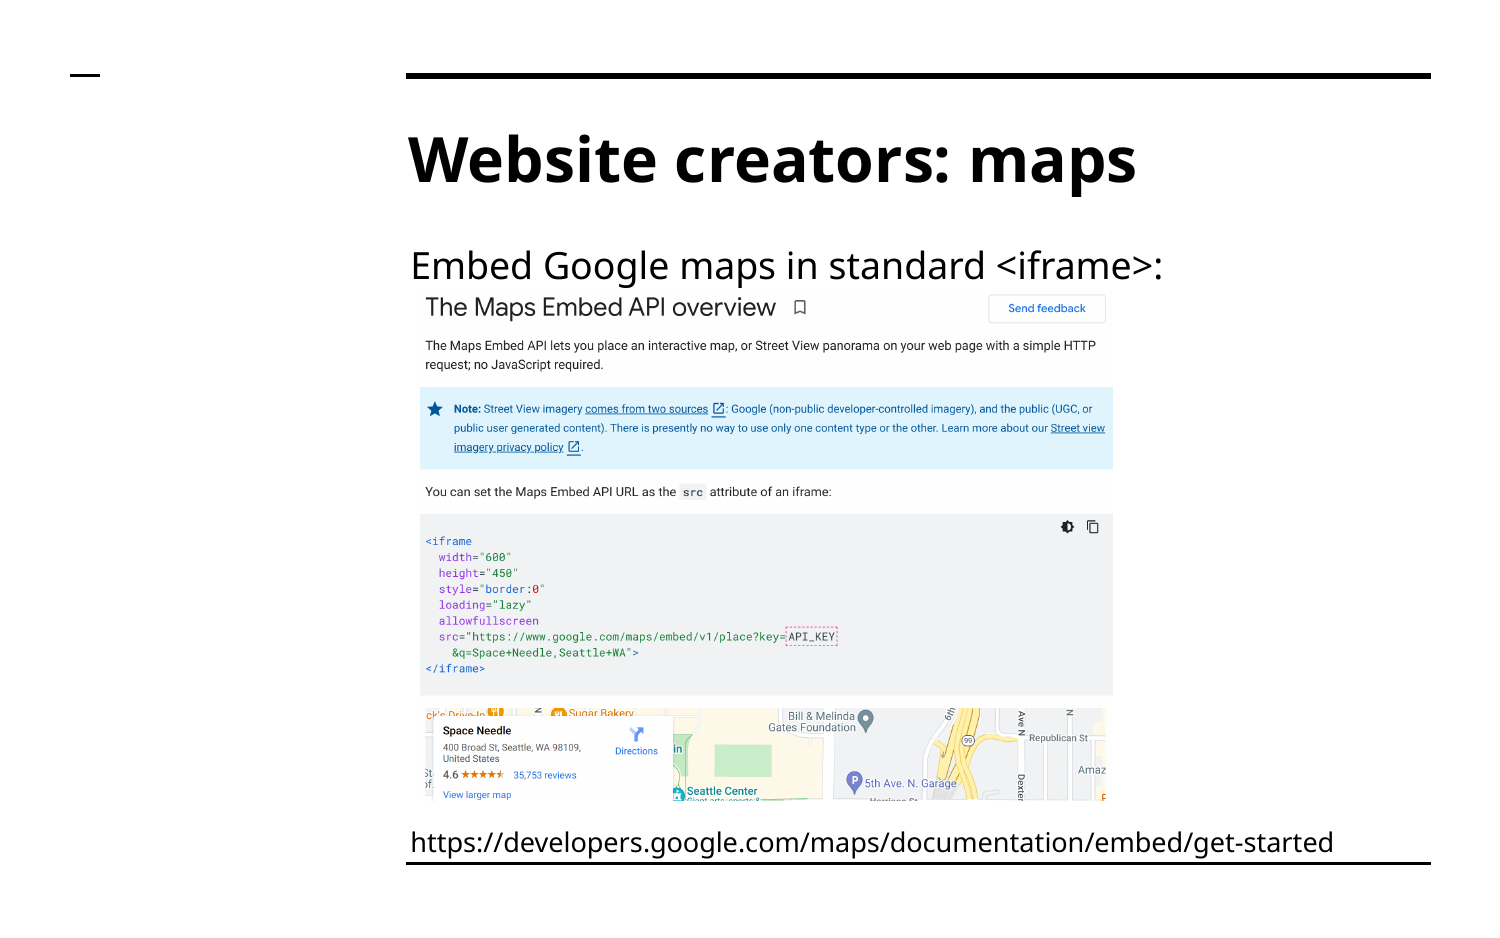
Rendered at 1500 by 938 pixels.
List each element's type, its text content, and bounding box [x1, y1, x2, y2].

title Website creators: maps [393, 105, 1431, 221]
list Embed Google maps in standard <iframe>: https://developers.google.com/maps/documentation/embed/get-started [395, 220, 1433, 928]
picture [420, 292, 1113, 802]
